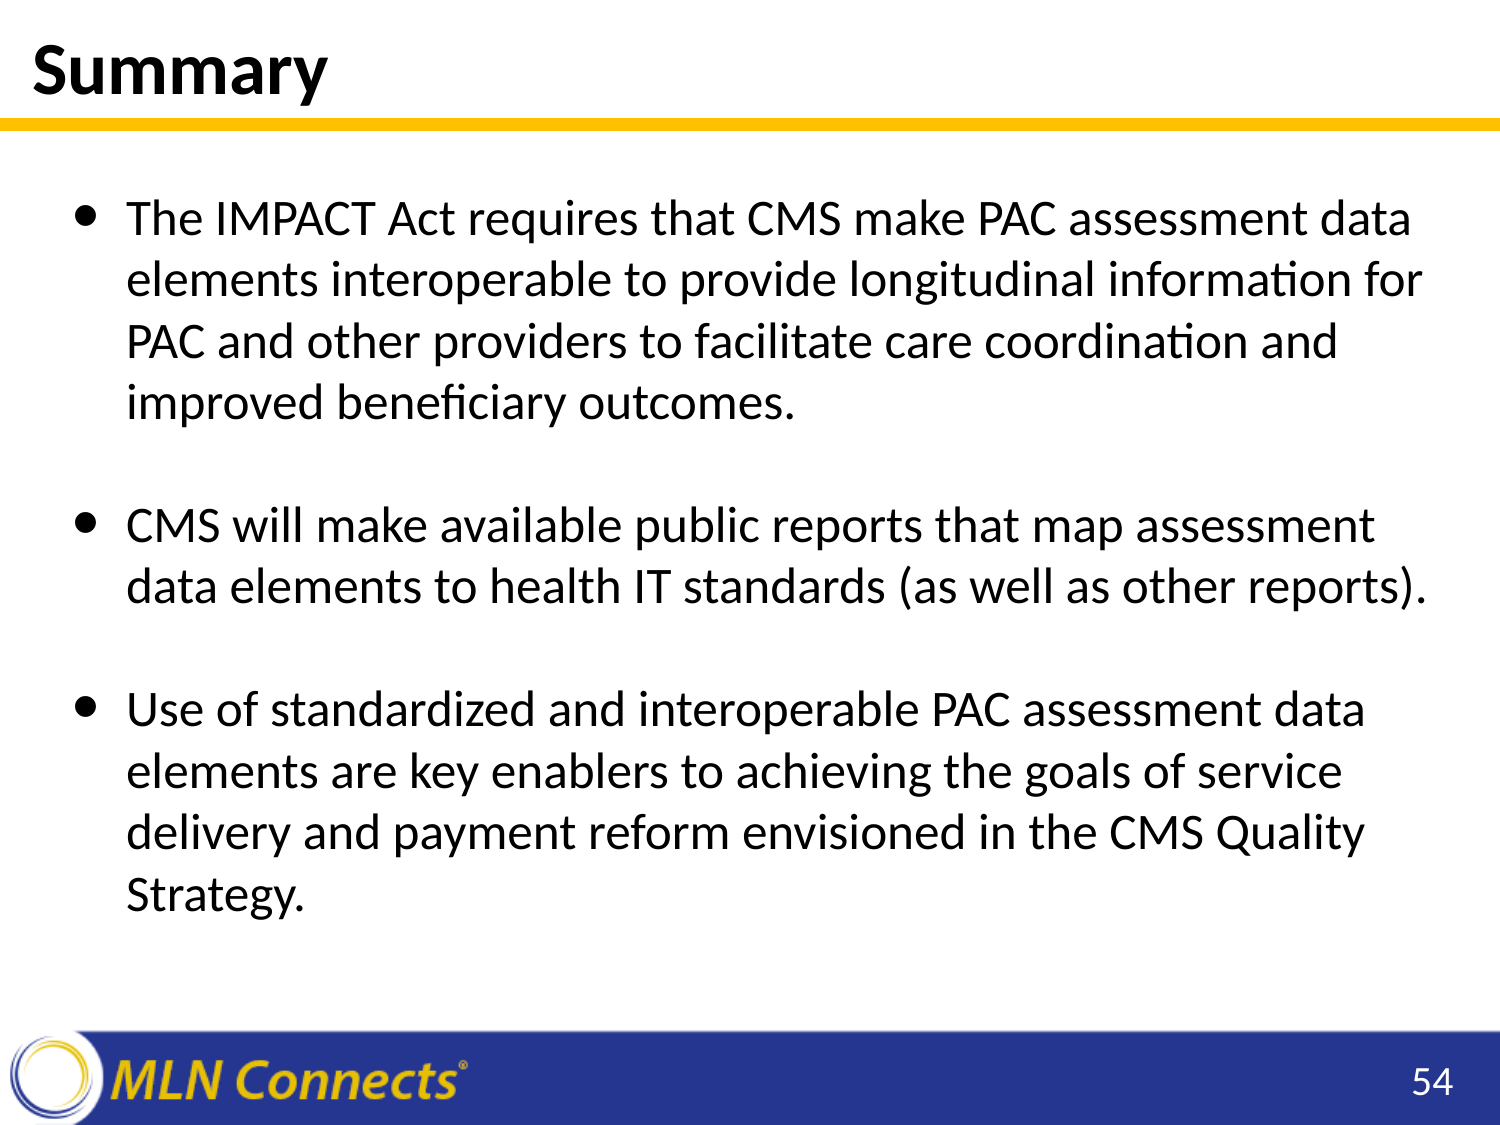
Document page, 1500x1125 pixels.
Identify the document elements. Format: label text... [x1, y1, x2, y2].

list The IMPACT Act requires that CMS make PAC assessment data elements interoperable to provide longitudinal information for PAC and other providers to facilitate care coordination and improved beneficiary outcomes. CMS will make available public reports that map assessment data elements to health IT standards (as well as other reports). Use of standardized and interoperable PAC assessment data elements are key enablers to achieving the goals of service delivery and payment reform envisioned in the CMS Quality Strategy. [57, 176, 1447, 988]
text_box 54 [1118, 1049, 1469, 1109]
picture [0, 131, 1500, 1125]
title Summary [17, 11, 1481, 122]
picture [0, 0, 1500, 118]
